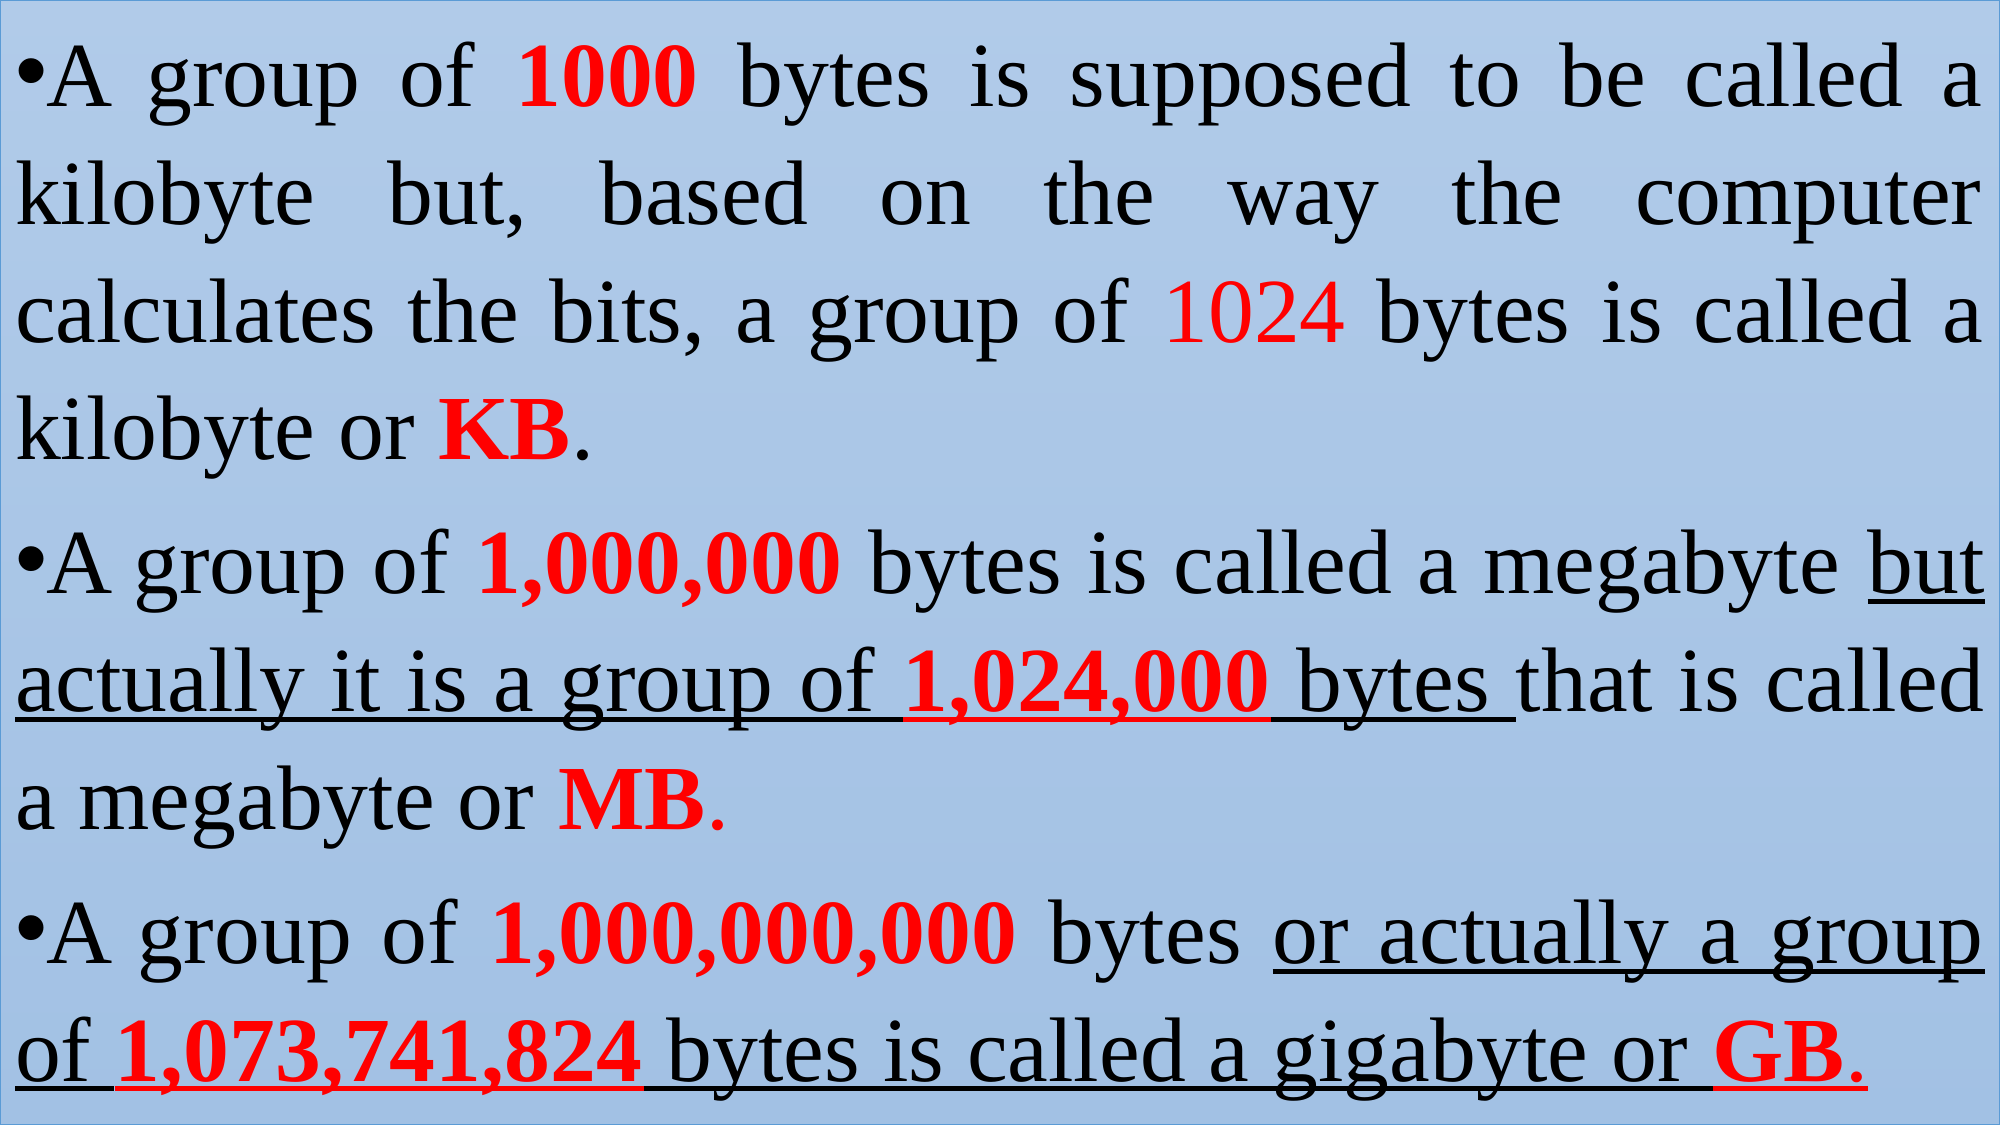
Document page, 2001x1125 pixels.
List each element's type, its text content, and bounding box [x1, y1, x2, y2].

list A group of 1000 bytes is supposed to be called a kilobyte but, based on the way the computer calculates the bits, a group of 1024 bytes is called a kilobyte or KB. A group of 1,000,000 bytes is called a megabyte but actually it is a group of 1,024,000 bytes that is called a megabyte or MB. A group of 1,000,000,000 bytes or actually a group of 1,073,741,824 bytes is called a gigabyte or GB. [0, 0, 2000, 1125]
